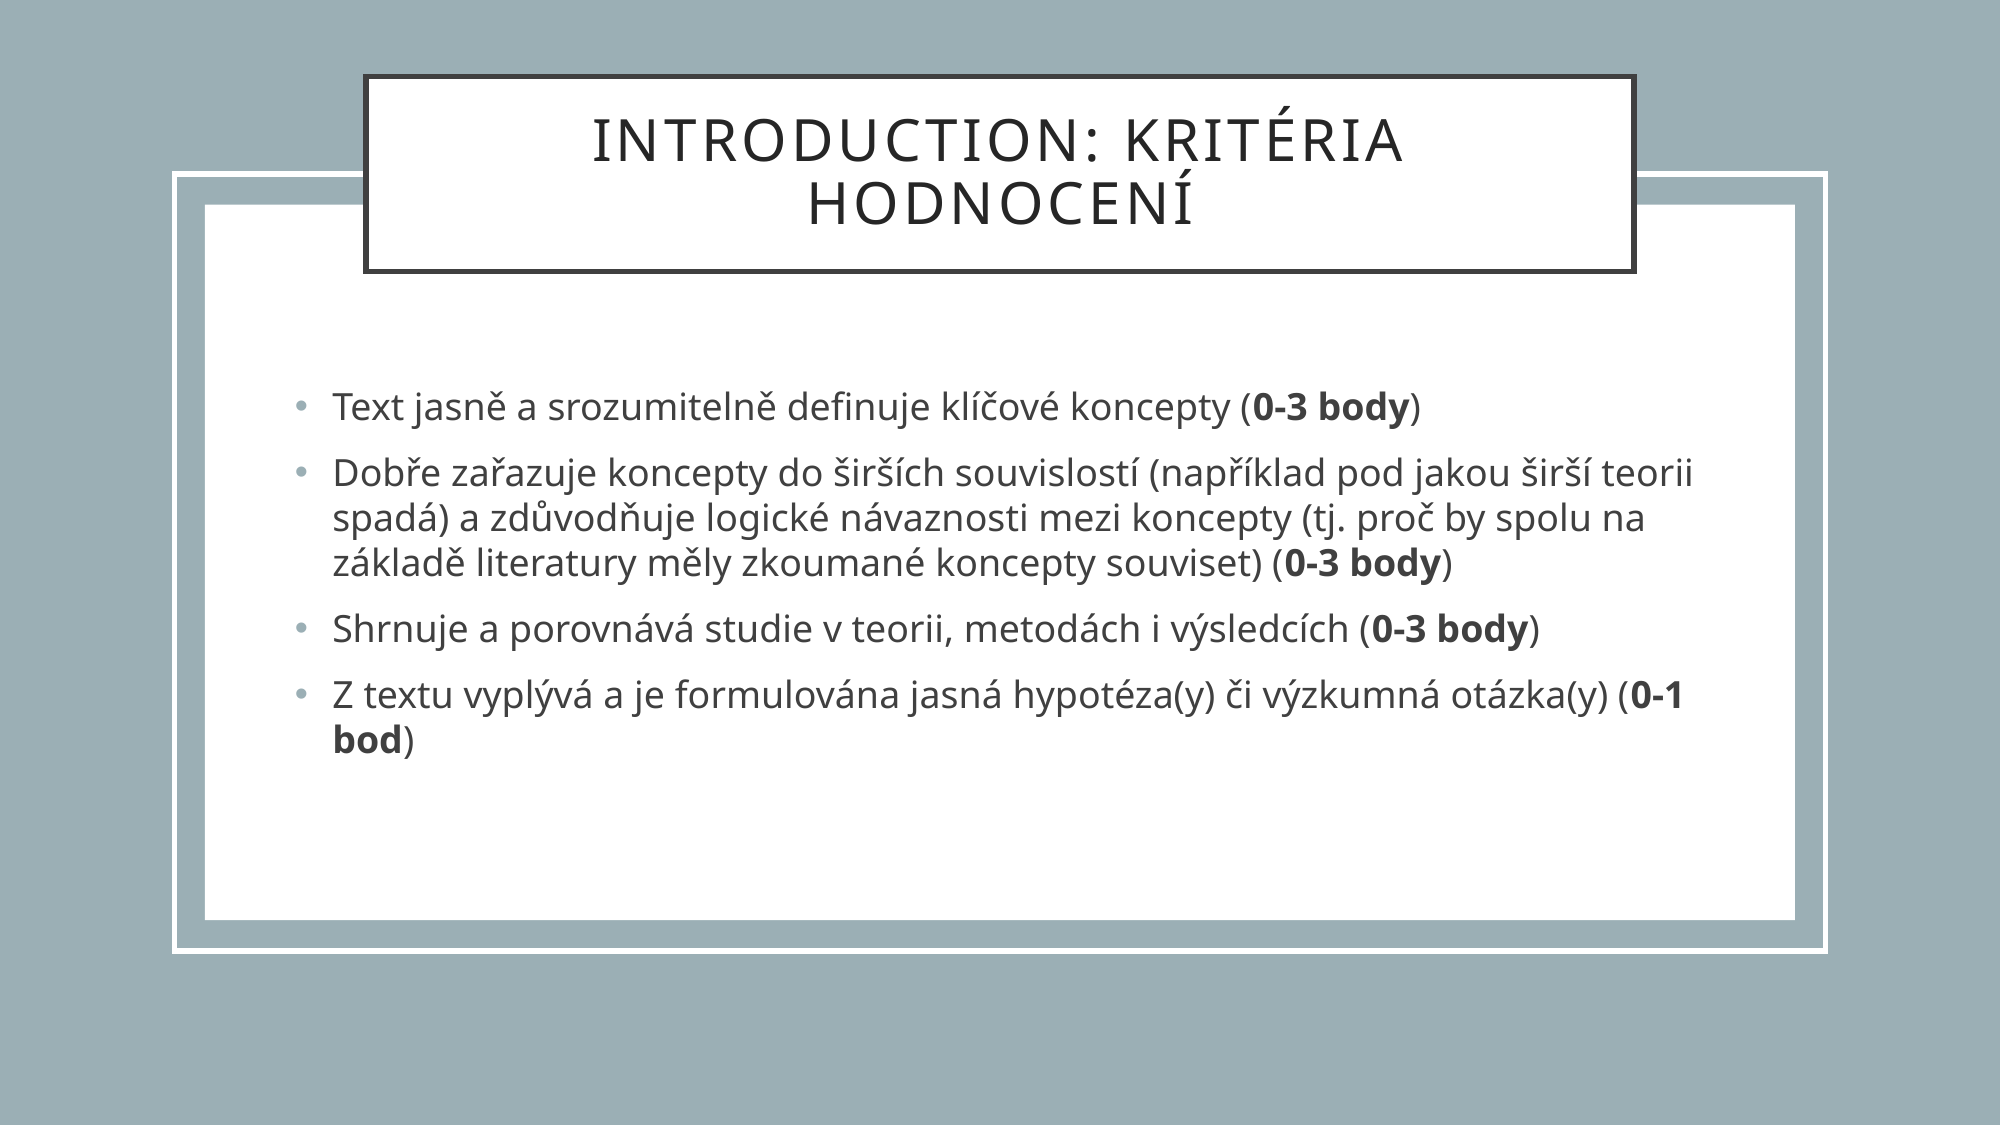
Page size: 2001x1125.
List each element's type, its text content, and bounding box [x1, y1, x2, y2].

text_box [173, 173, 1827, 952]
text_box [0, 0, 2000, 1125]
title Introduction: Kritéria hodnocení [363, 74, 1637, 274]
list Text jasně a srozumitelně definuje klíčové koncepty (0-3 body) Dobře zařazuje koncepty do širších souvislostí (například pod jakou širší teorii spadá) a zdůvodňuje logické návaznosti mezi koncepty (tj. proč by spolu na základě literatury měly zkoumané koncepty souviset) (0-3 body) Shrnuje a porovnává studie v teorii, metodách i výsledcích (0-3 body) Z textu vyplývá a je formulována jasná hypotéza(y) či výzkumná otázka(y) (0-1 bod) [279, 375, 1721, 849]
